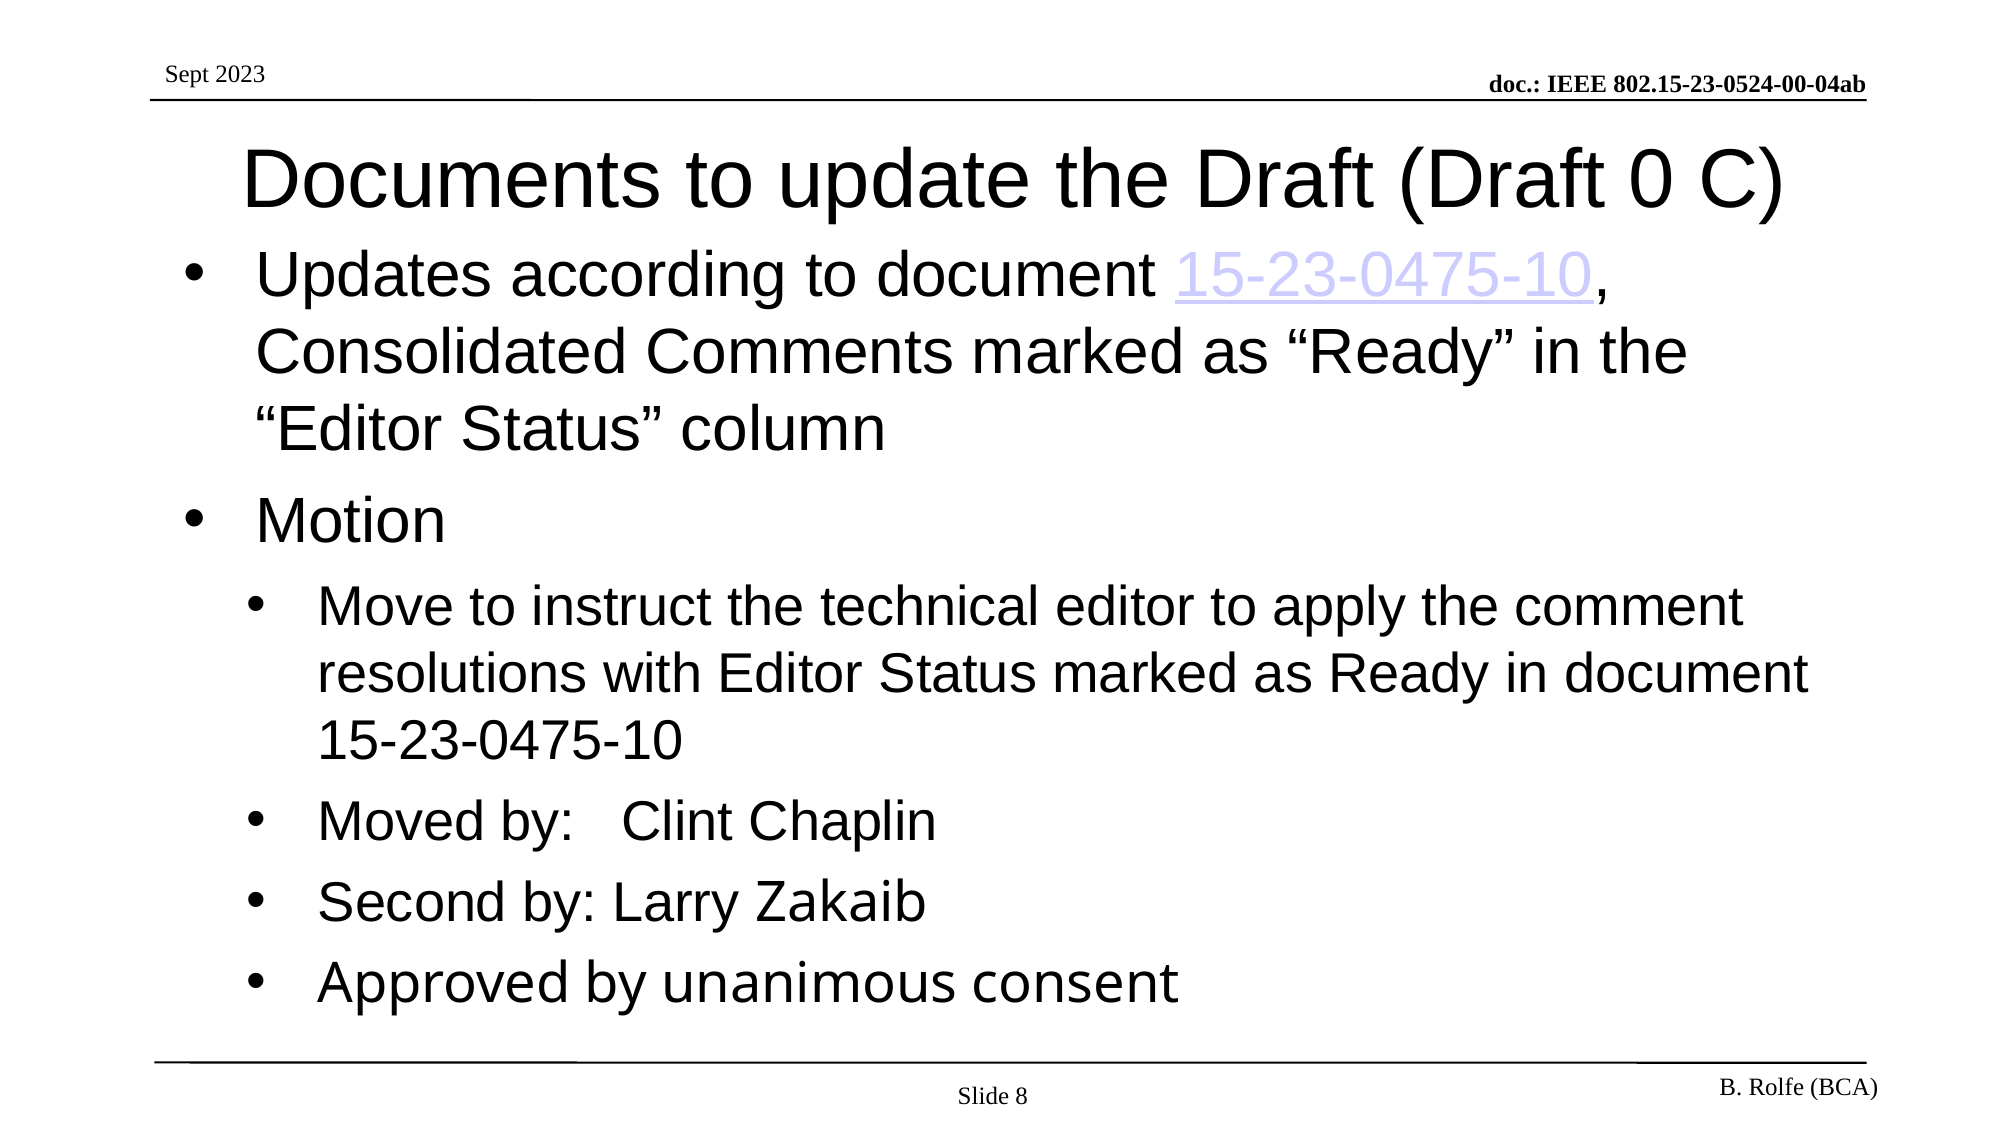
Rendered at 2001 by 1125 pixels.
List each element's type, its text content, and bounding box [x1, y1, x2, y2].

list Updates according to document 15-23-0475-10, Consolidated Comments marked as “Ready” in the “Editor Status” column Motion Move to instruct the technical editor to apply the comment resolutions with Editor Status marked as Ready in document 15-23-0475-10 Moved by: Clint Chaplin Second by: Larry Zakaib Approved by unanimous consent [167, 224, 1867, 1024]
slide_number Slide 8 [921, 1075, 1065, 1115]
title Documents to update the Draft (Draft 0 C) [165, 112, 1864, 237]
